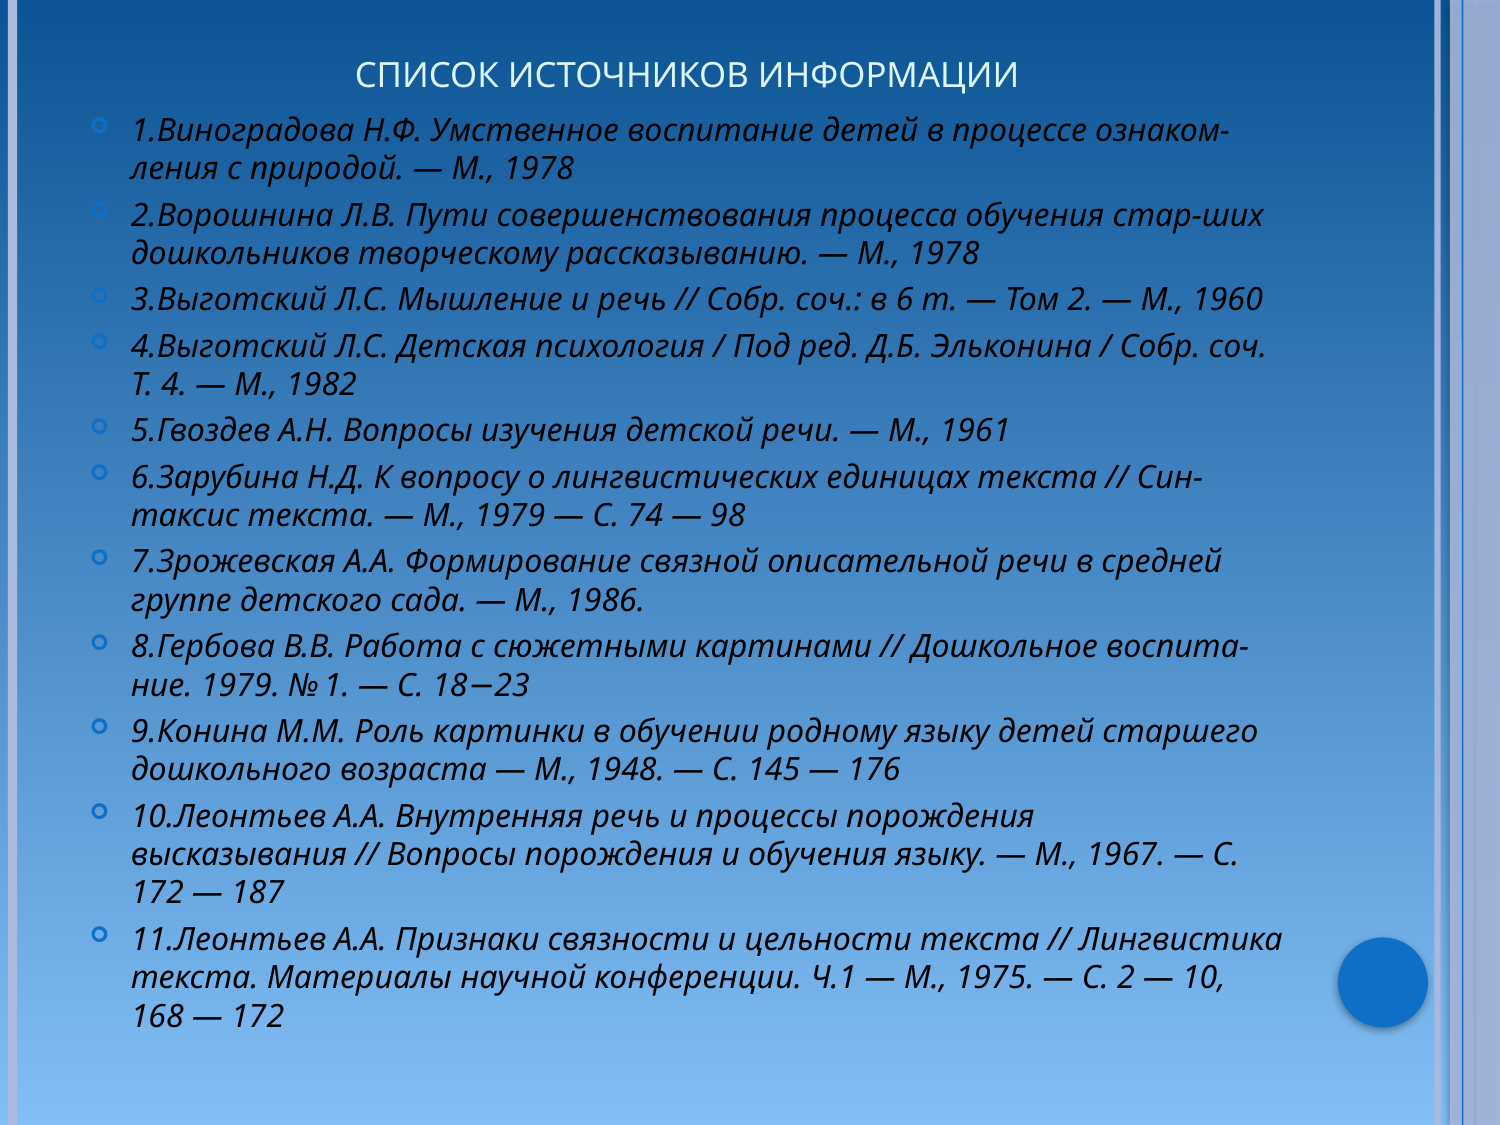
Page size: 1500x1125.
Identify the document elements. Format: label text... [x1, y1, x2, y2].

title Список источников информации [75, 45, 1300, 101]
list 1.Виноградова Н.Ф. Умственное воспитание детей в процессе ознаком-ления с природой. — М., 1978 2.Ворошнина Л.В. Пути совершенствования процесса обучения стар-ших дошкольников творческому рассказыванию. — М., 1978 3.Выготский Л.С. Мышление и речь // Собр. соч.: в 6 т. — Том 2. — М., 1960 4.Выготский Л.С. Детская психология / Под ред. Д.Б. Эльконина / Собр. соч. Т. 4. — М., 1982 5.Гвоздев А.Н. Вопросы изучения детской речи. — М., 1961 6.Зарубина Н.Д. К вопросу о лингвистических единицах текста // Син-таксис текста. — М., 1979 — С. 74 — 98 7.Зрожевская А.А. Формирование связной описательной речи в средней группе детского сада. — М., 1986. 8.Гербова В.В. Работа с сюжетными картинами // Дошкольное воспита-ние. 1979. № 1. — С. 18−23 9.Конина М.М. Роль картинки в обучении родному языку детей старшего дошкольного возраста — М., 1948. — С. 145 — 176 10.Леонтьев А.А. Внутренняя речь и процессы порождения высказывания // Вопросы порождения и обучения языку. — М., 1967. — С. 172 — 187 11.Леонтьев А.А. Признаки связности и цельности текста // Лингвистика текста. Материалы научной конференции. Ч.1 — М., 1975. — С. 2 — 10, 168 — 172 [75, 101, 1300, 1062]
